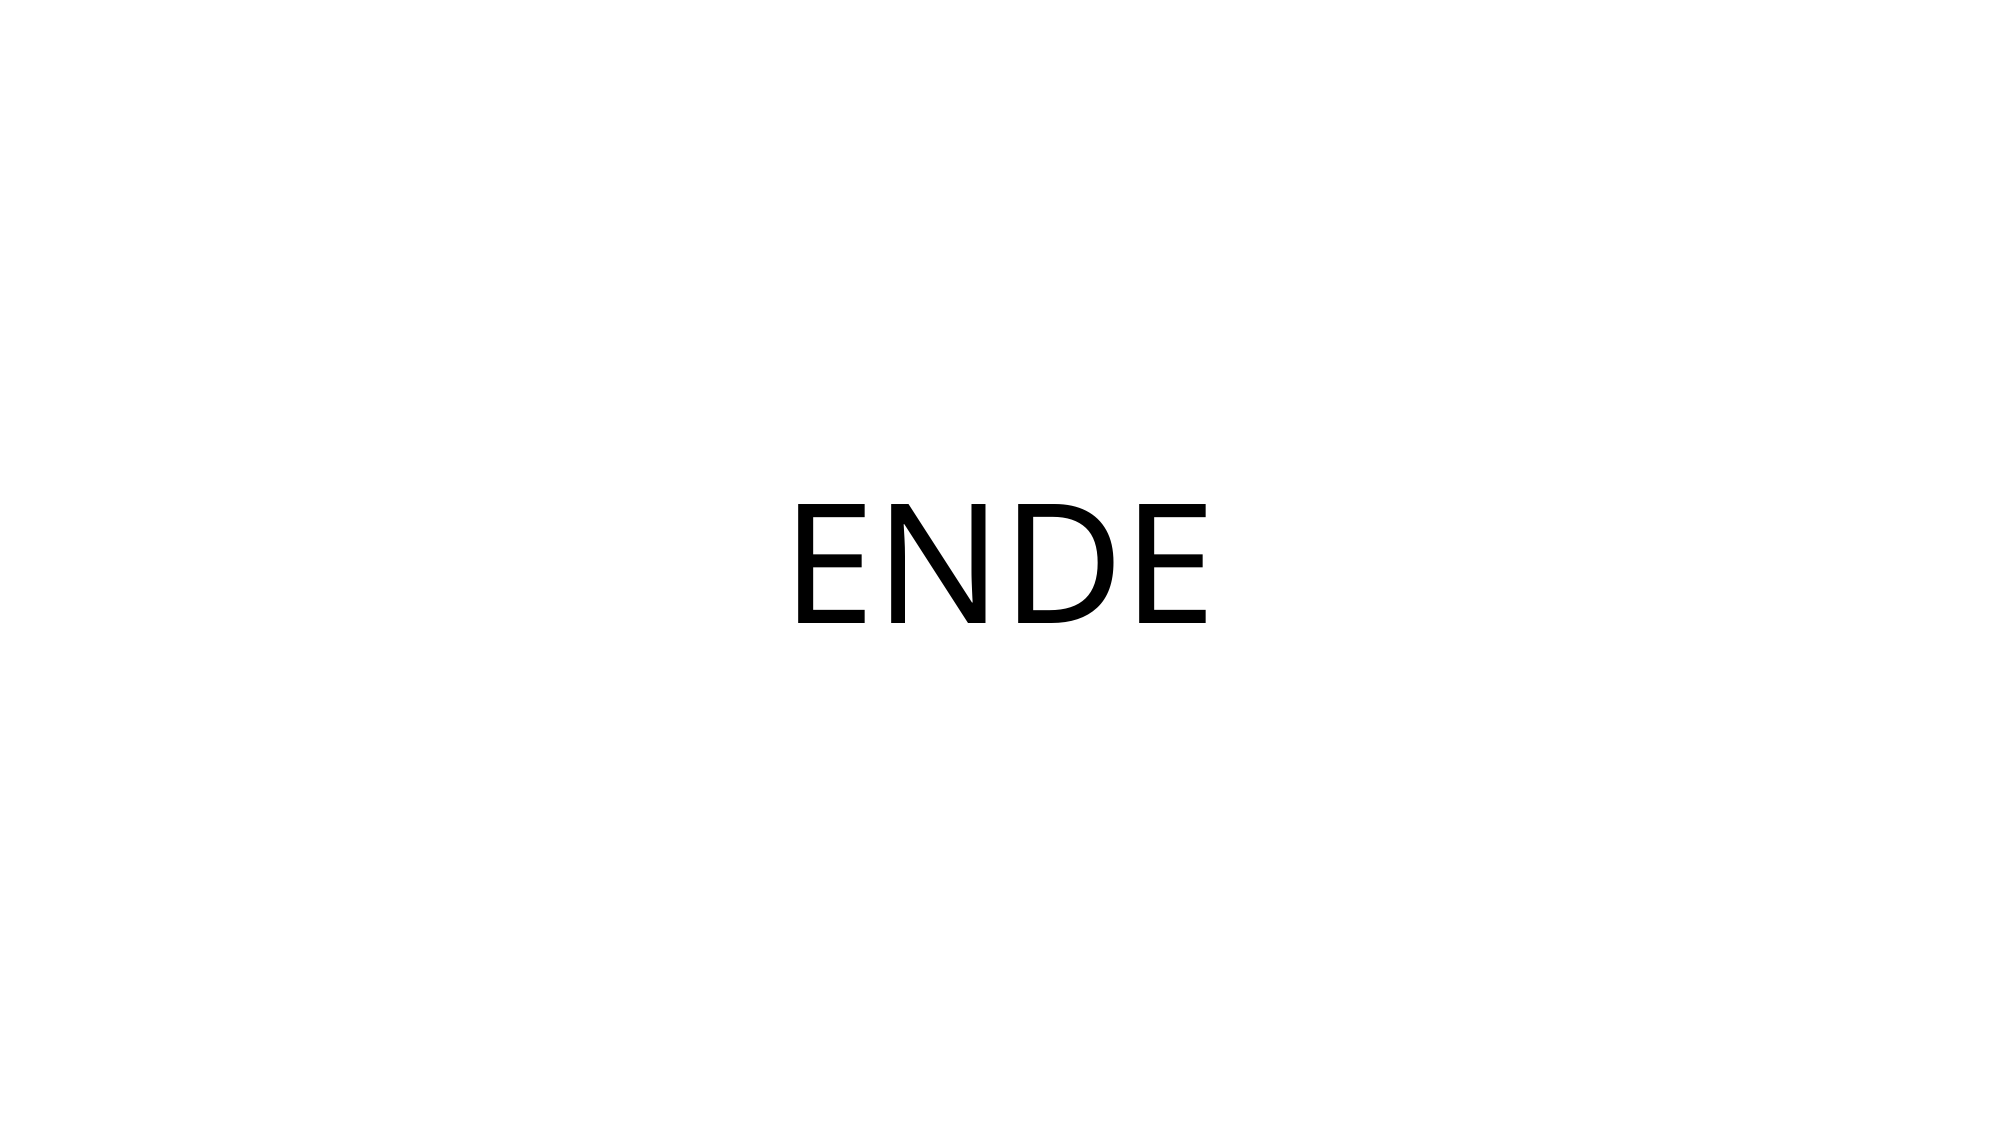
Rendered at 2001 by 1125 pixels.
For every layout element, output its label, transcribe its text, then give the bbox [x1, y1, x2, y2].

title ENDE [137, 59, 1863, 1080]
